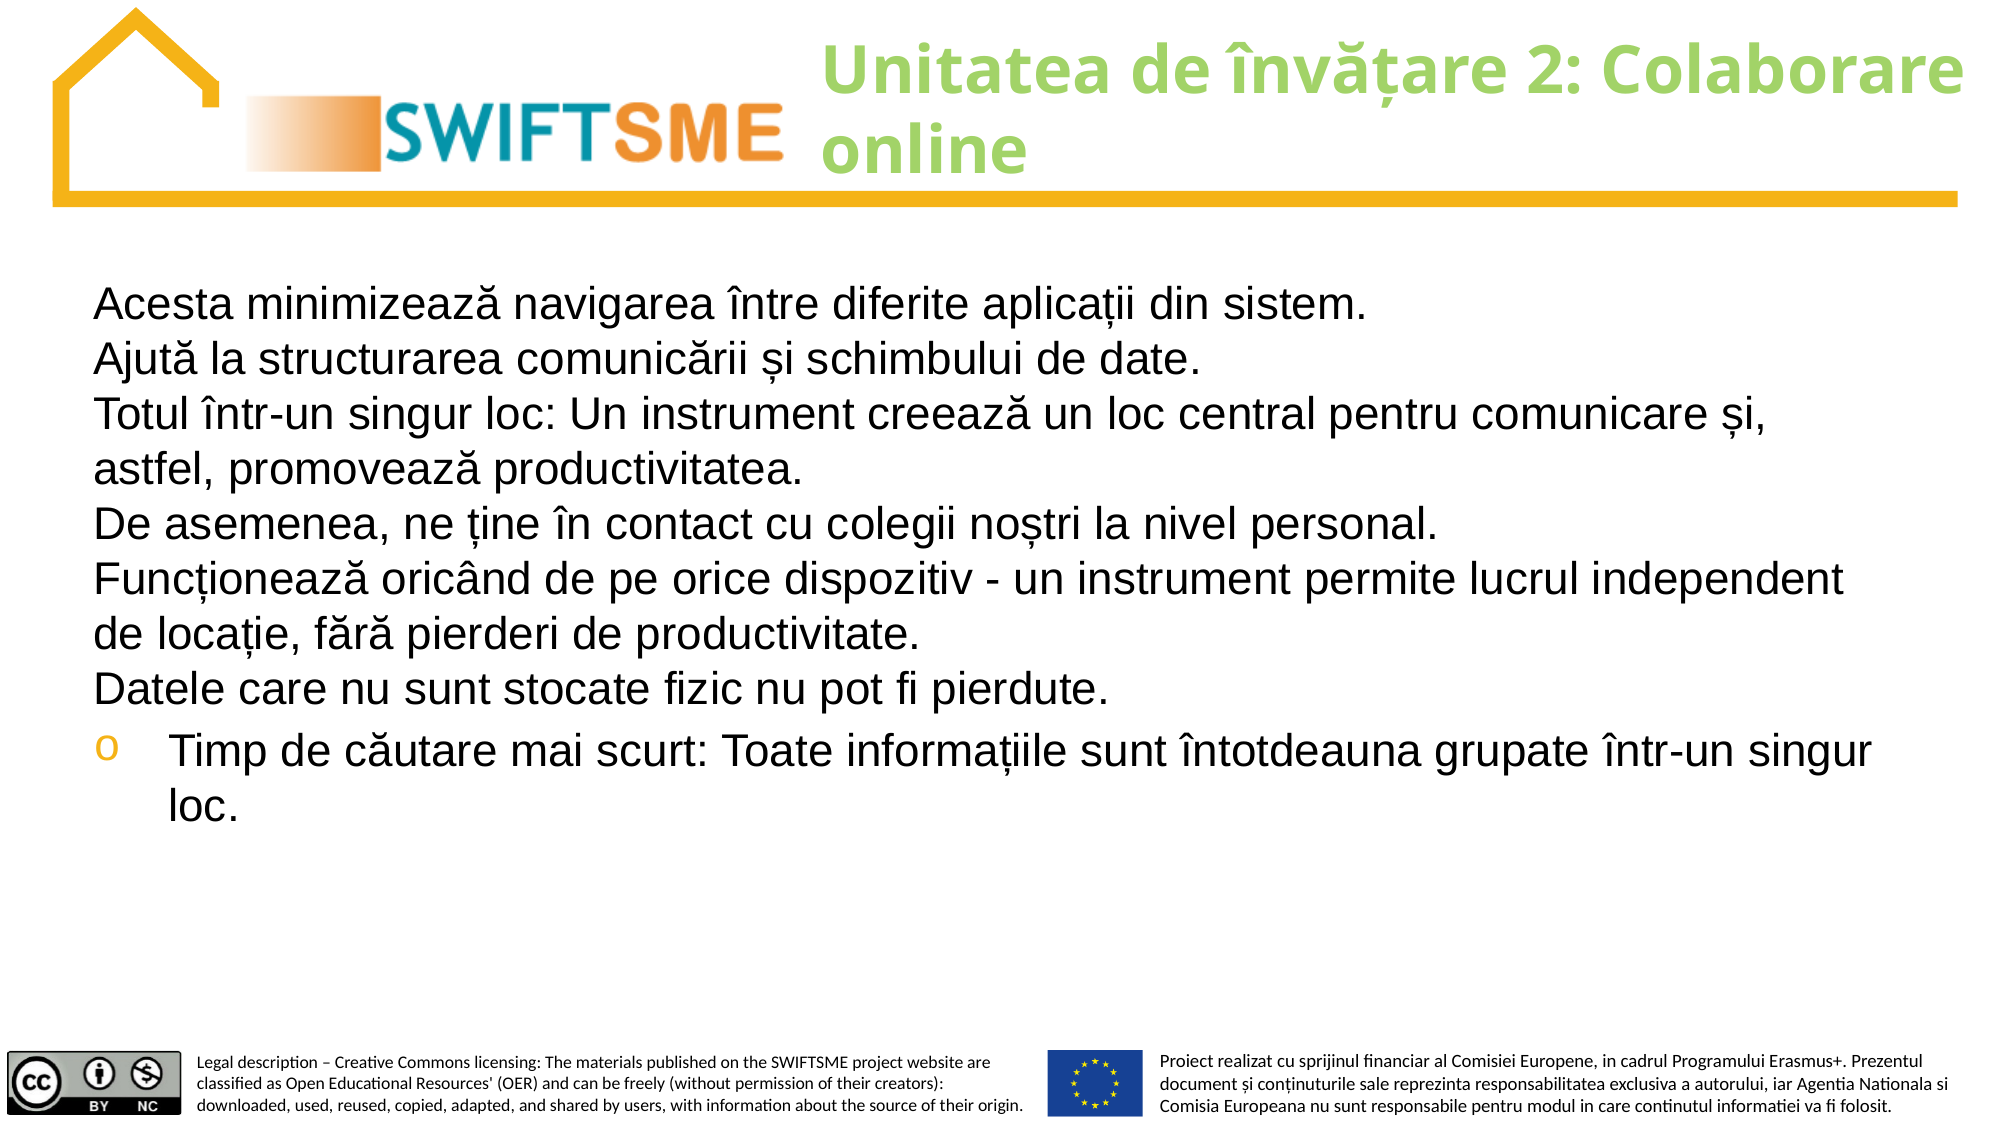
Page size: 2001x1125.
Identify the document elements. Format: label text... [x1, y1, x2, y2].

text_box Acesta minimizează navigarea între diferite aplicații din sistem. Ajută la structurarea comunicării și schimbului de date. Totul într-un singur loc: Un instrument creează un loc central pentru comunicare și, astfel, promovează productivitatea. De asemenea, ne ține în contact cu colegii noștri la nivel personal. Funcționează oricând de pe orice dispozitiv - un instrument permite lucrul independent de locație, fără pierderi de productivitate. Datele care nu sunt stocate fizic nu pot fi pierdute. Timp de căutare mai scurt: Toate informațiile sunt întotdeauna grupate într-un singur loc. [78, 266, 1897, 839]
picture [1047, 1050, 1148, 1117]
picture [231, 80, 799, 187]
text_box Proiect realizat cu sprijinul financiar al Comisiei Europene, in cadrul Programului Erasmus+. Prezentul document și conținuturile sale reprezinta responsabilitatea exclusiva a autorului, iar Agentia Nationala si Comisia Europeana nu sunt responsabile pentru modul in care continutul informatiei va fi folosit. [1144, 1041, 2000, 1124]
text_box Unitatea de învățare 2: Colaborare online [806, 19, 2000, 275]
text_box Legal description – Creative Commons licensing: The materials published on the SWIFTSME project website are classified as Open Educational Resources' (OER) and can be freely (without permission of their creators): downloaded, used, reused, copied, adapted, and shared by users, with information about the source of their origin. [181, 1043, 1048, 1123]
picture [6, 1050, 182, 1115]
